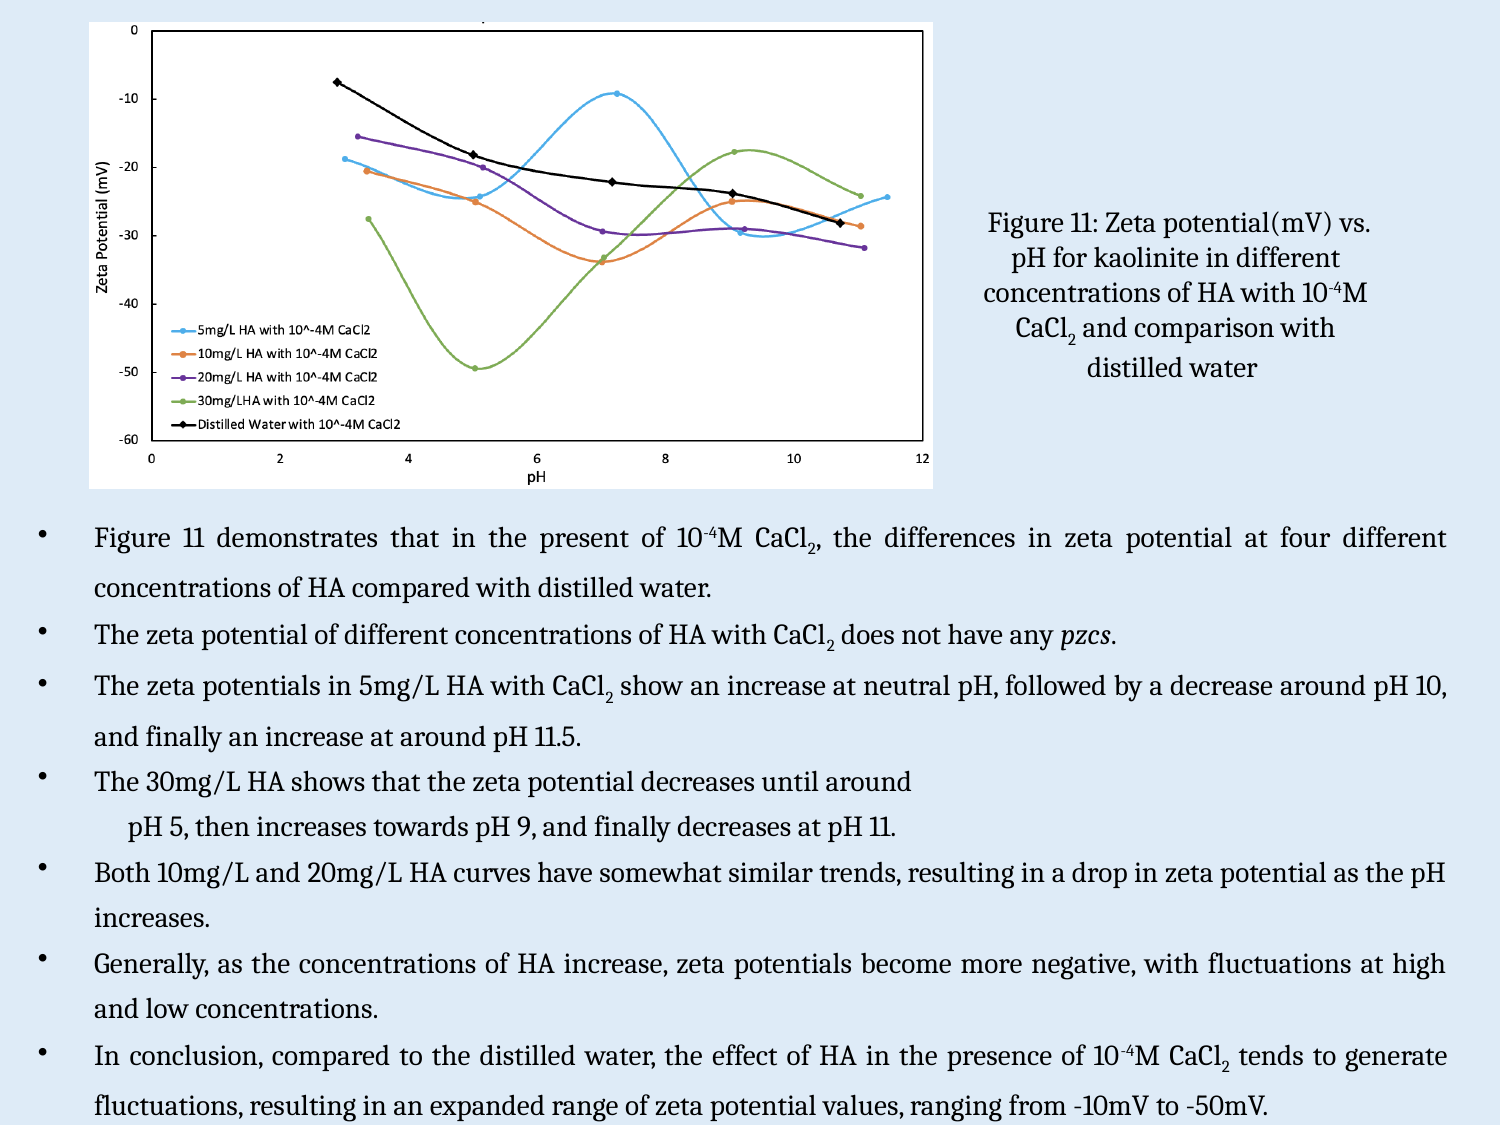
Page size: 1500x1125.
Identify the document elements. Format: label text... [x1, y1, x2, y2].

picture [89, 22, 933, 490]
text_box Figure 11 demonstrates that in the present of 10-4M CaCl2, the differences in zeta potential at four different concentrations of HA compared with distilled water. The zeta potential of different concentrations of HA with CaCl2 does not have any pzcs. The zeta potentials in 5mg/L HA with CaCl2 show an increase at neutral pH, followed by a decrease around pH 10, and finally an increase at around pH 11.5. The 30mg/L HA shows that the zeta potential decreases until around pH 5, then increases towards pH 9, and finally decreases at pH 11. Both 10mg/L and 20mg/L HA curves have somewhat similar trends, resulting in a drop in zeta potential as the pH increases. Generally, as the concentrations of HA increase, zeta potentials become more negative, with fluctuations at high and low concentrations. In conclusion, compared to the distilled water, the effect of HA in the presence of 10-4M CaCl2 tends to generate fluctuations, resulting in an expanded range of zeta potential values, ranging from -10mV to -50mV. [23, 498, 1463, 1125]
text_box Figure 11: Zeta potential(mV) vs. pH for kaolinite in different concentrations of HA with 10-4M CaCl2 and comparison with distilled water [955, 196, 1397, 391]
